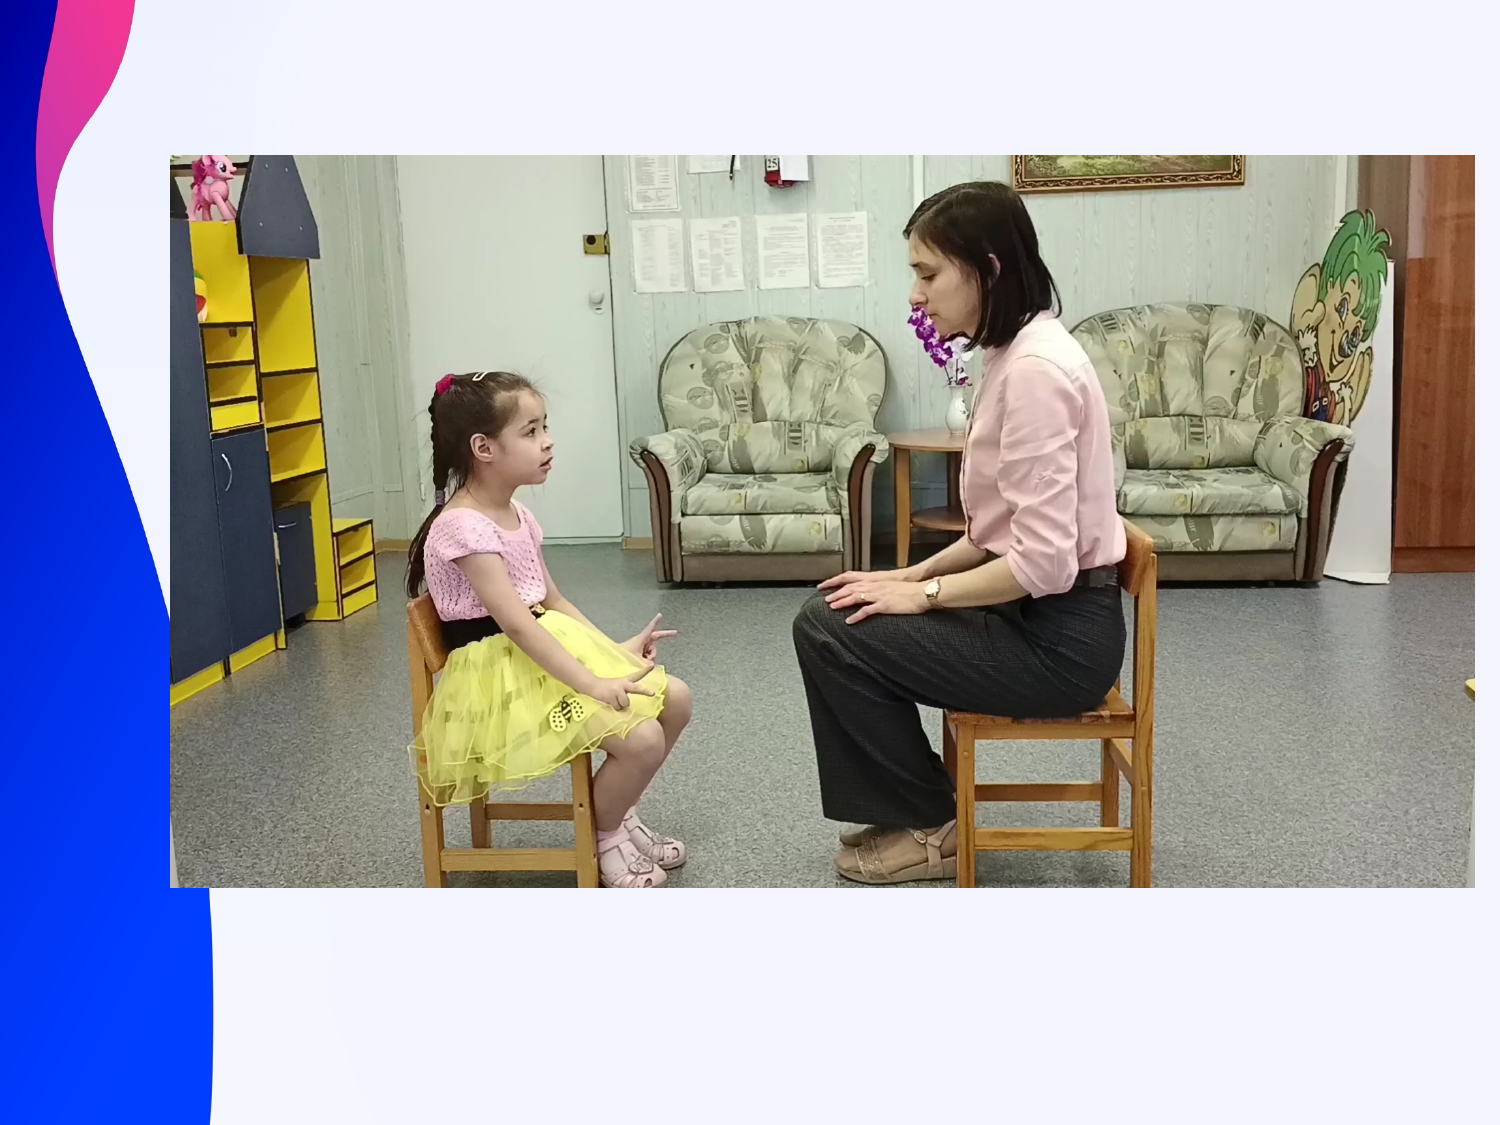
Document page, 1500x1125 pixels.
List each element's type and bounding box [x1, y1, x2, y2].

text_box [169, 154, 1476, 889]
picture [0, 0, 1500, 1125]
